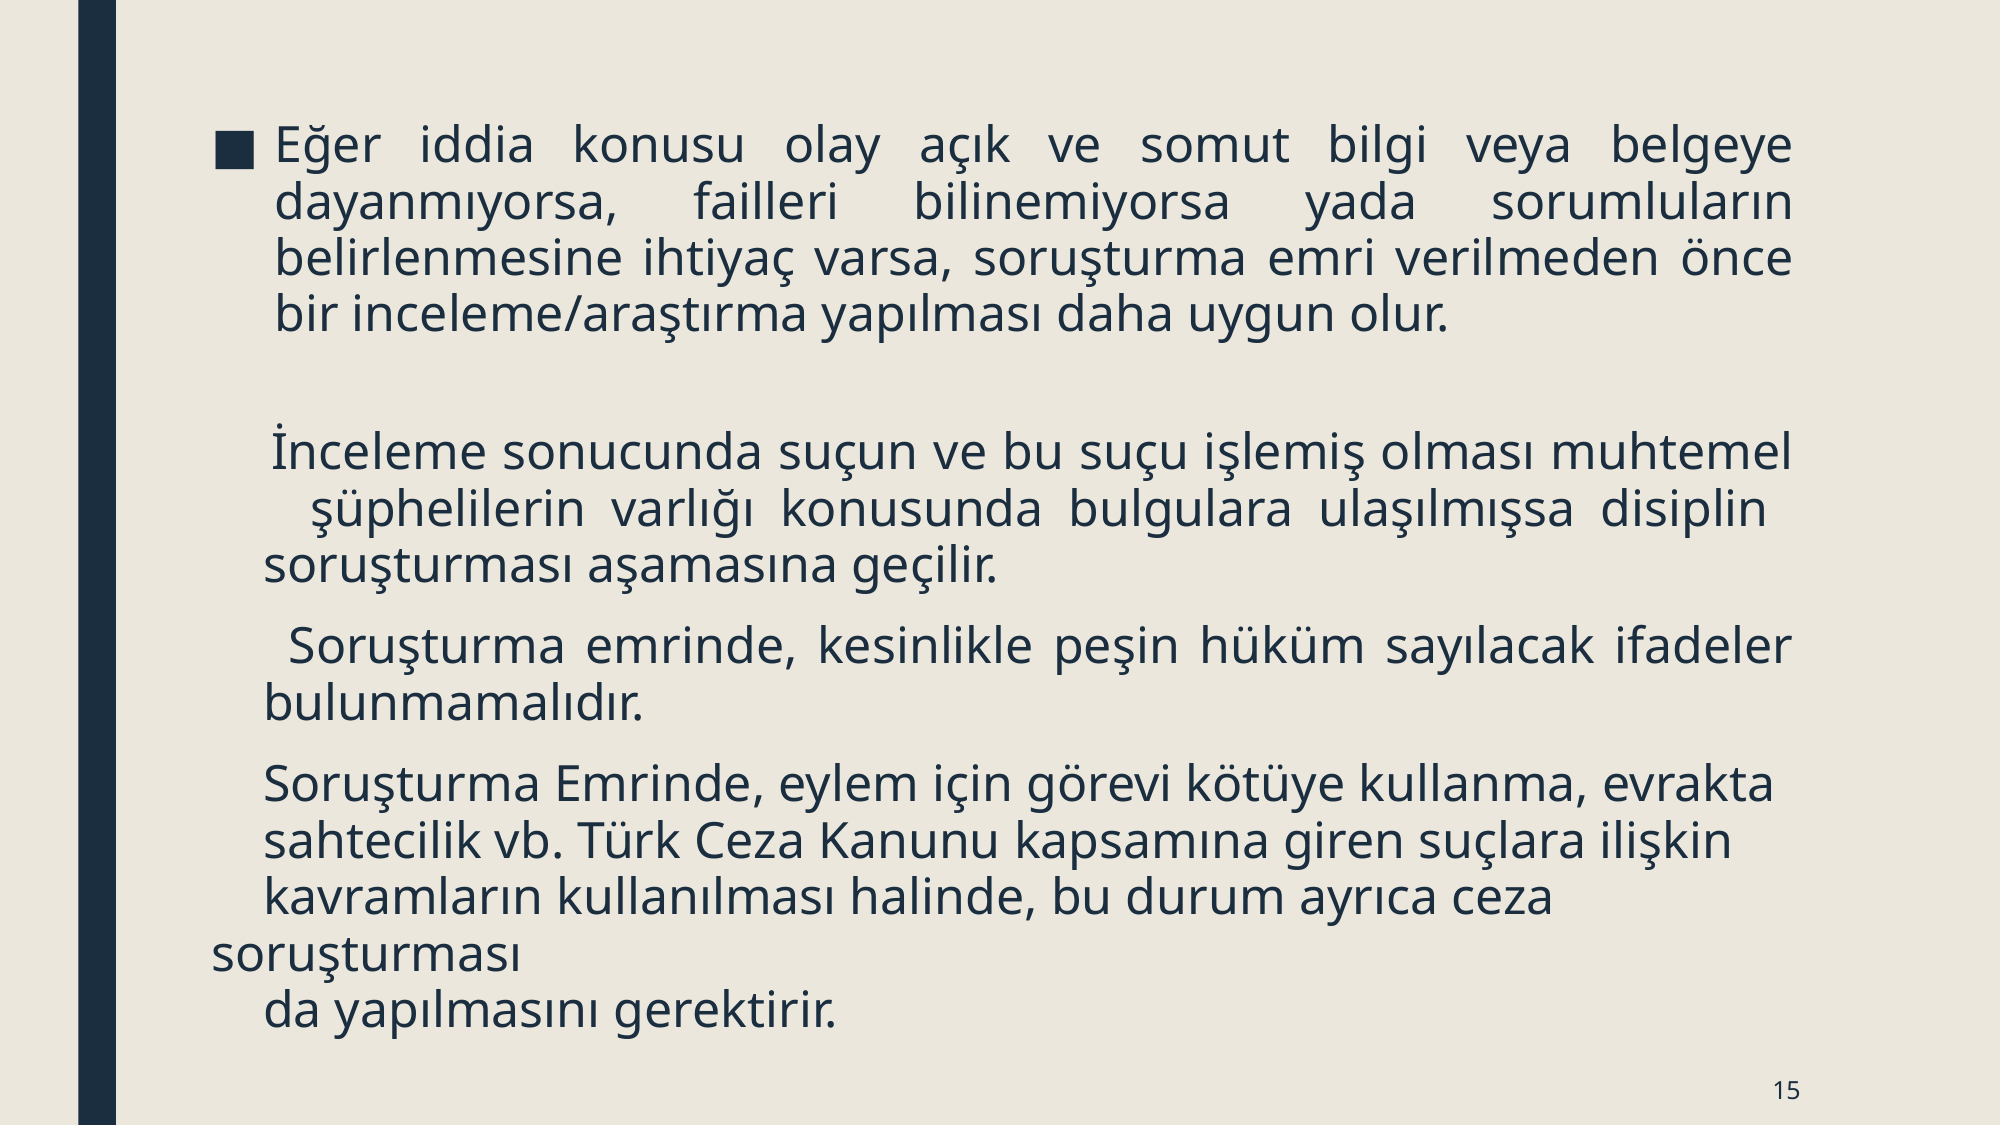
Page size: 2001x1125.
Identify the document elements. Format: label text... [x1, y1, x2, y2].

slide_number 15 [1553, 1058, 1816, 1125]
list Eğer iddia konusu olay açık ve somut bilgi veya belgeye dayanmıyorsa, failleri bilinemiyorsa yada sorumluların belirlenmesine ihtiyaç varsa, soruşturma emri verilmeden önce bir inceleme/araştırma yapılması daha uygun olur. İnceleme sonucunda suçun ve bu suçu işlemiş olması muhtemel şüphelilerin varlığı konusunda bulgulara ulaşılmışsa disiplin soruşturması aşamasına geçilir. Soruşturma emrinde, kesinlikle peşin hüküm sayılacak ifadeler bulunmamalıdır. Soruşturma Emrinde, eylem için görevi kötüye kullanma, evrakta sahtecilik vb. Türk Ceza Kanunu kapsamına giren suçlara ilişkin kavramların kullanılması halinde, bu durum ayrıca ceza soruşturması da yapılmasını gerektirir. [196, 110, 1810, 1079]
